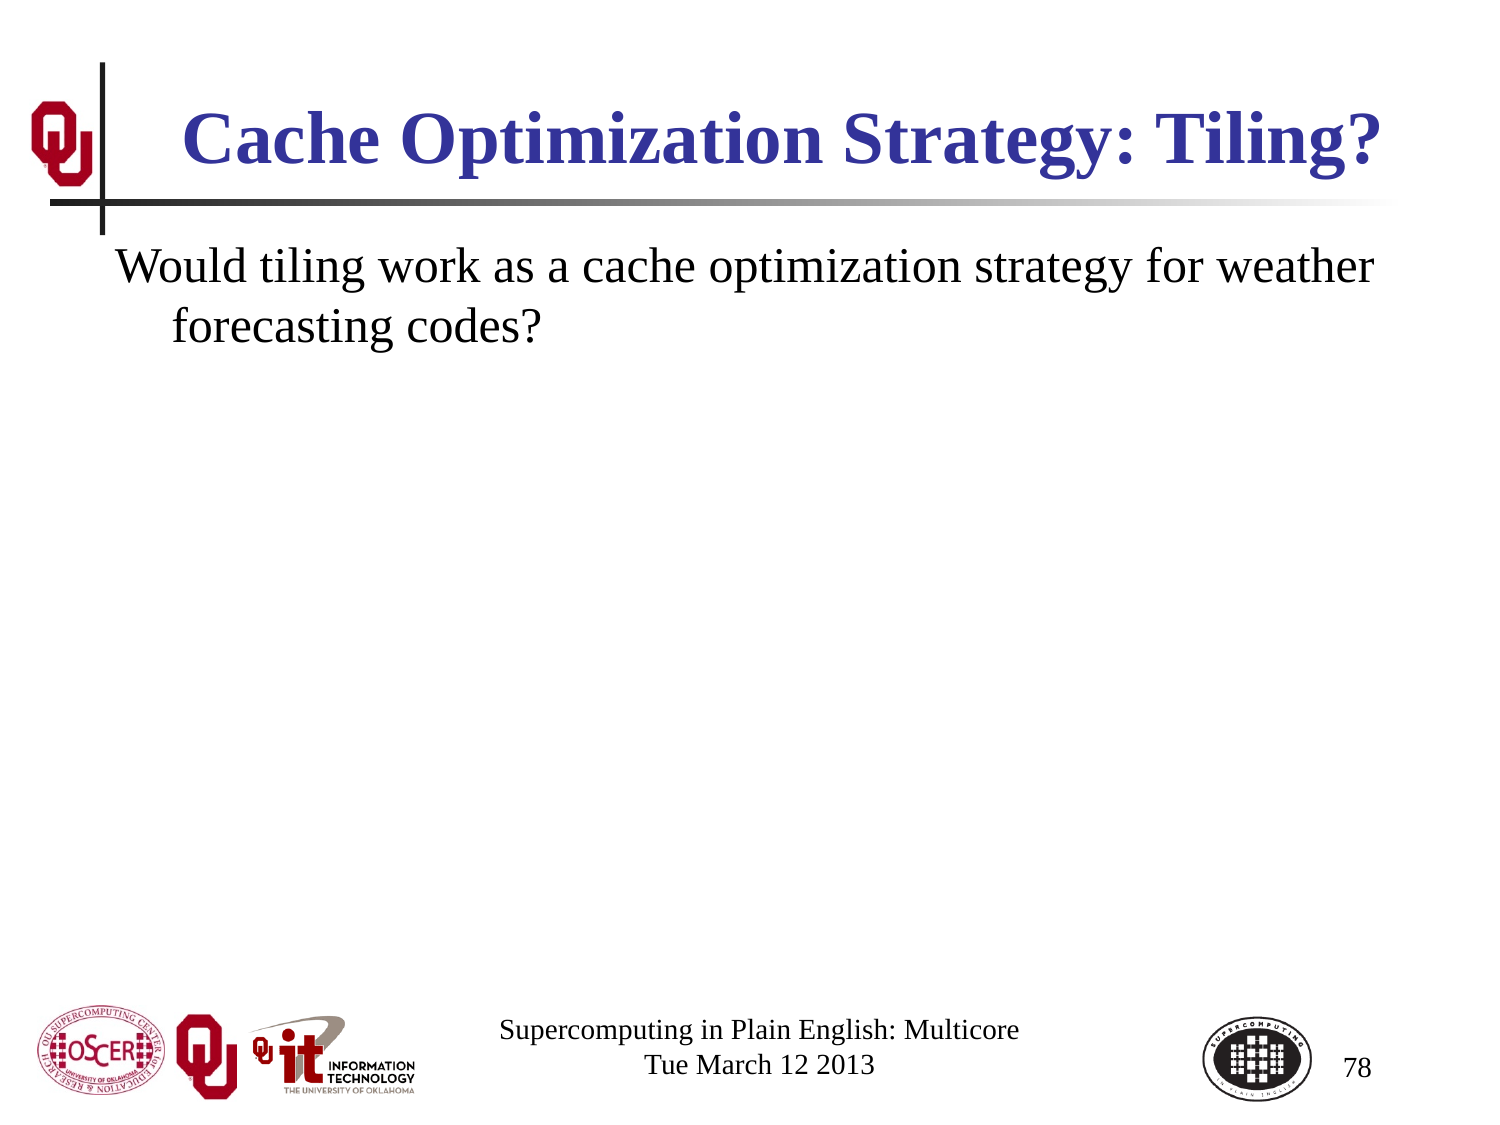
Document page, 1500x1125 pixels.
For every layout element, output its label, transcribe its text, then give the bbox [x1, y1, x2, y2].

picture [174, 1005, 425, 1104]
title Cache Optimization Strategy: Tiling? [124, 74, 1442, 187]
footer Supercomputing in Plain English: Multicore Tue March 12 2013 [431, 1012, 1088, 1088]
list Would tiling work as a cache optimization strategy for weather forecasting codes? [99, 224, 1401, 988]
picture [1200, 1091, 1314, 1104]
picture [37, 1005, 165, 1095]
slide_number 78 [1174, 1015, 1388, 1091]
picture [29, 99, 94, 189]
